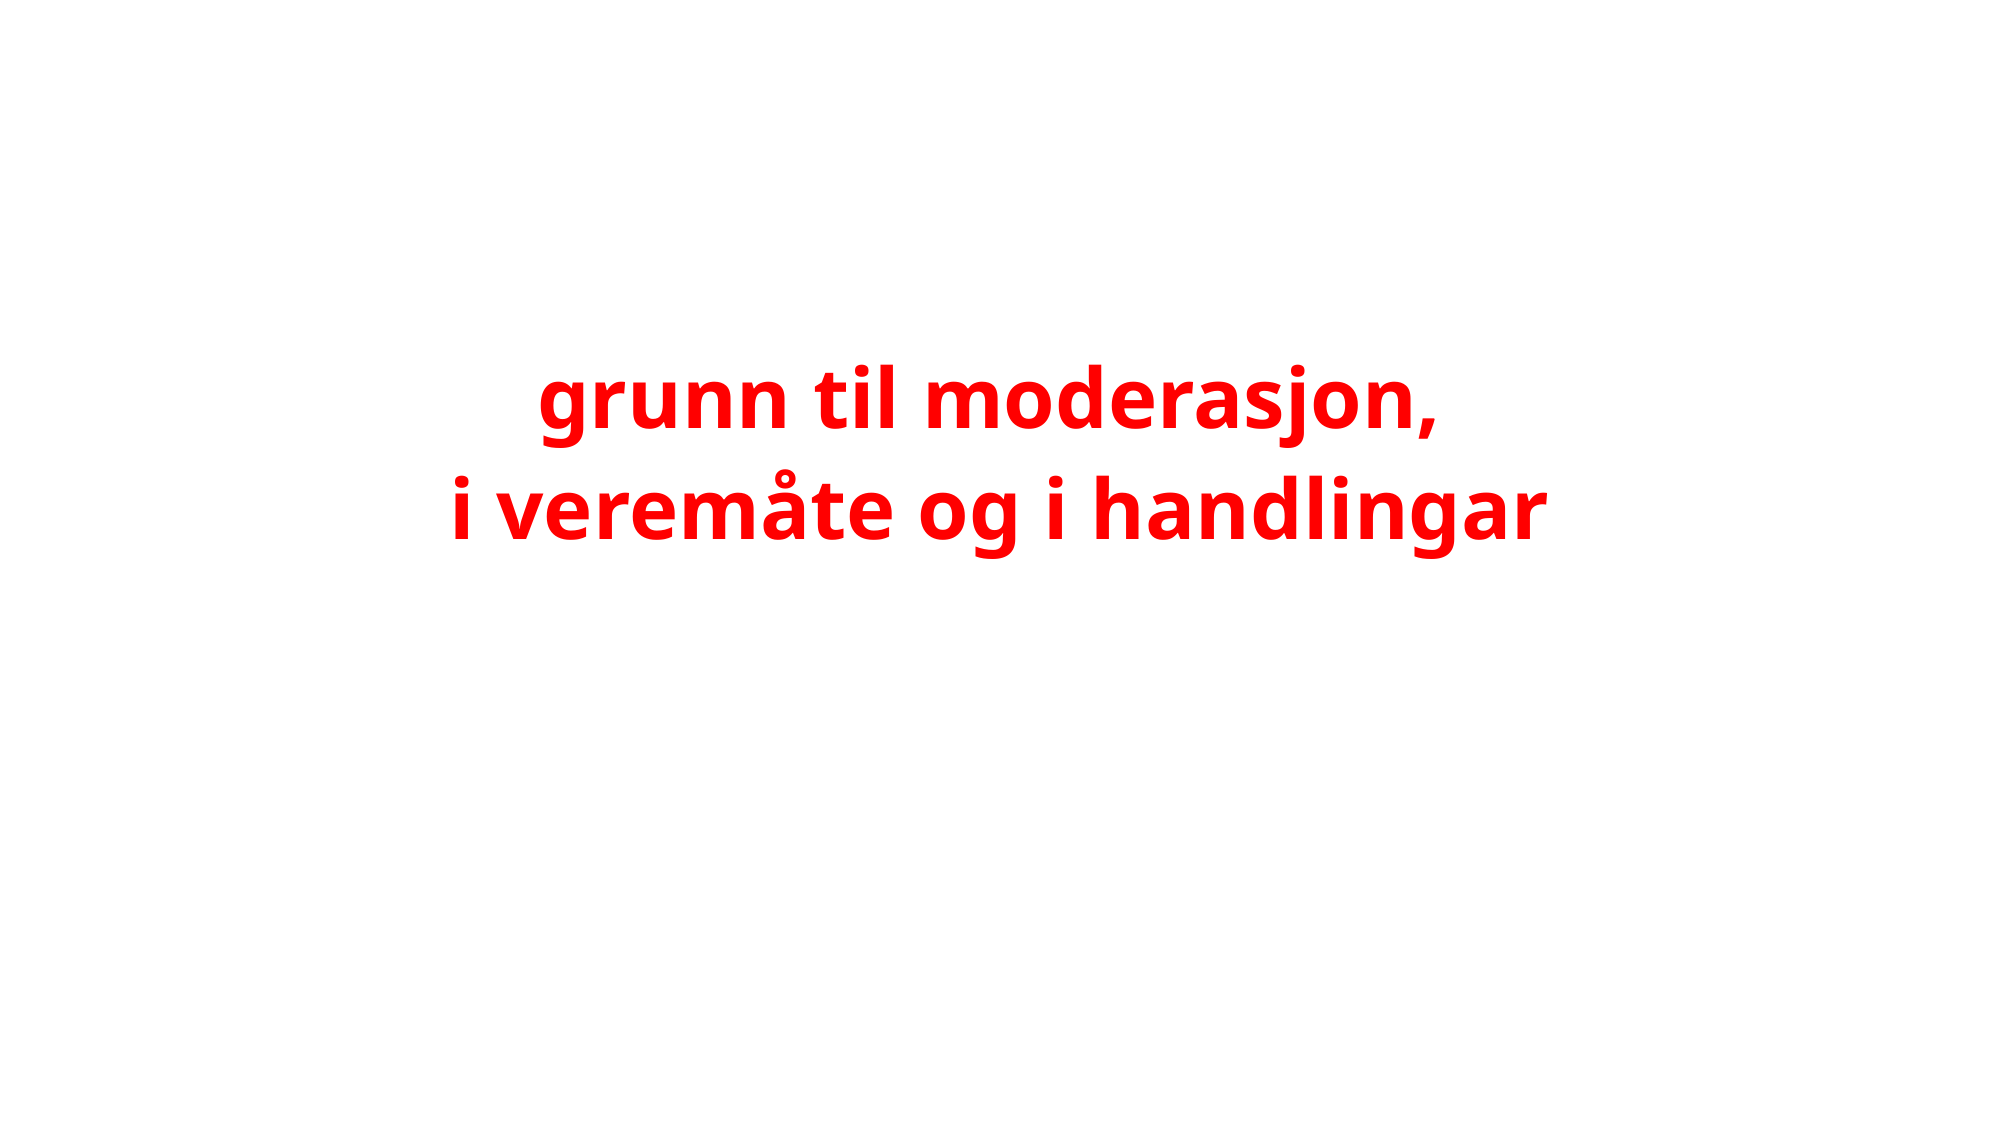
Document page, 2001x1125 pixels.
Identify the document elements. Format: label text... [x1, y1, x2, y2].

list grunn til moderasjon, i veremåte og i handlingar [137, 175, 1863, 1014]
